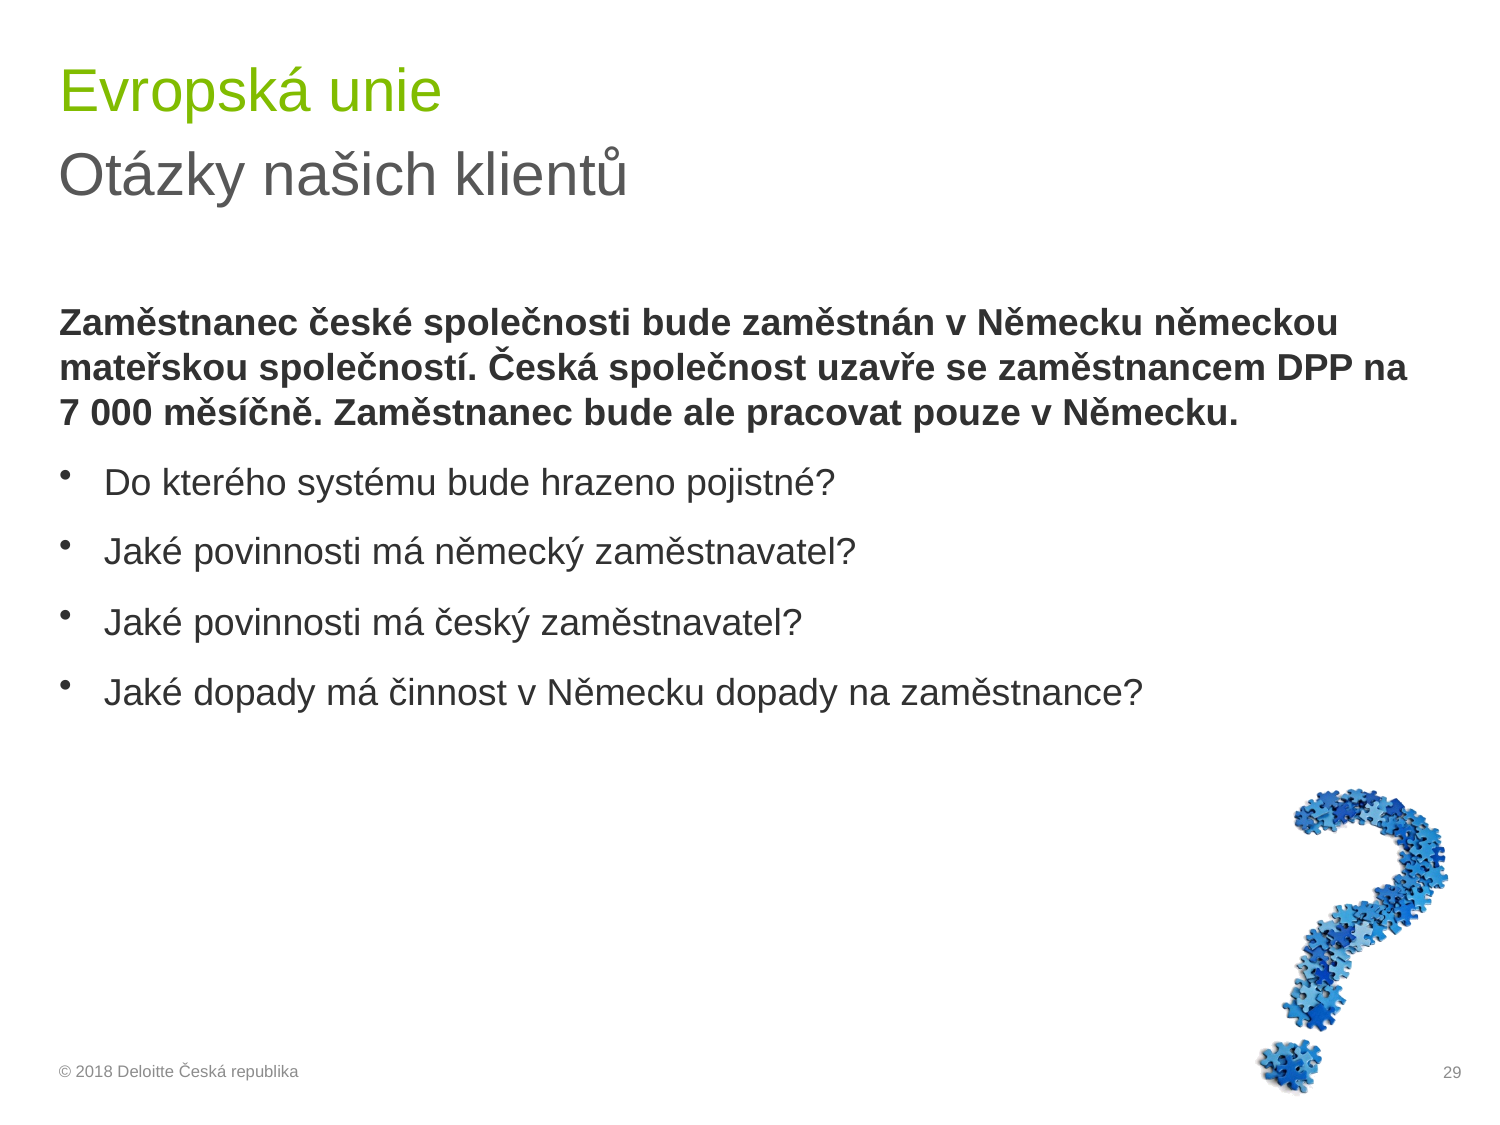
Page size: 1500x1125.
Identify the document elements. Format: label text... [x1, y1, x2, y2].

picture [1226, 757, 1467, 1117]
list Zaměstnanec české společnosti bude zaměstnán v Německu německou mateřskou společností. Česká společnost uzavře se zaměstnancem DPP na 7 000 měsíčně. Zaměstnanec bude ale pracovat pouze v Německu. Do kterého systému bude hrazeno pojistné? Jaké povinnosti má německý zaměstnavatel? Jaké povinnosti má český zaměstnavatel? Jaké dopady má činnost v Německu dopady na zaměstnance? [58, 297, 1459, 1039]
title Evropská unie [59, 58, 1459, 133]
list Otázky našich klientů [57, 134, 1459, 289]
